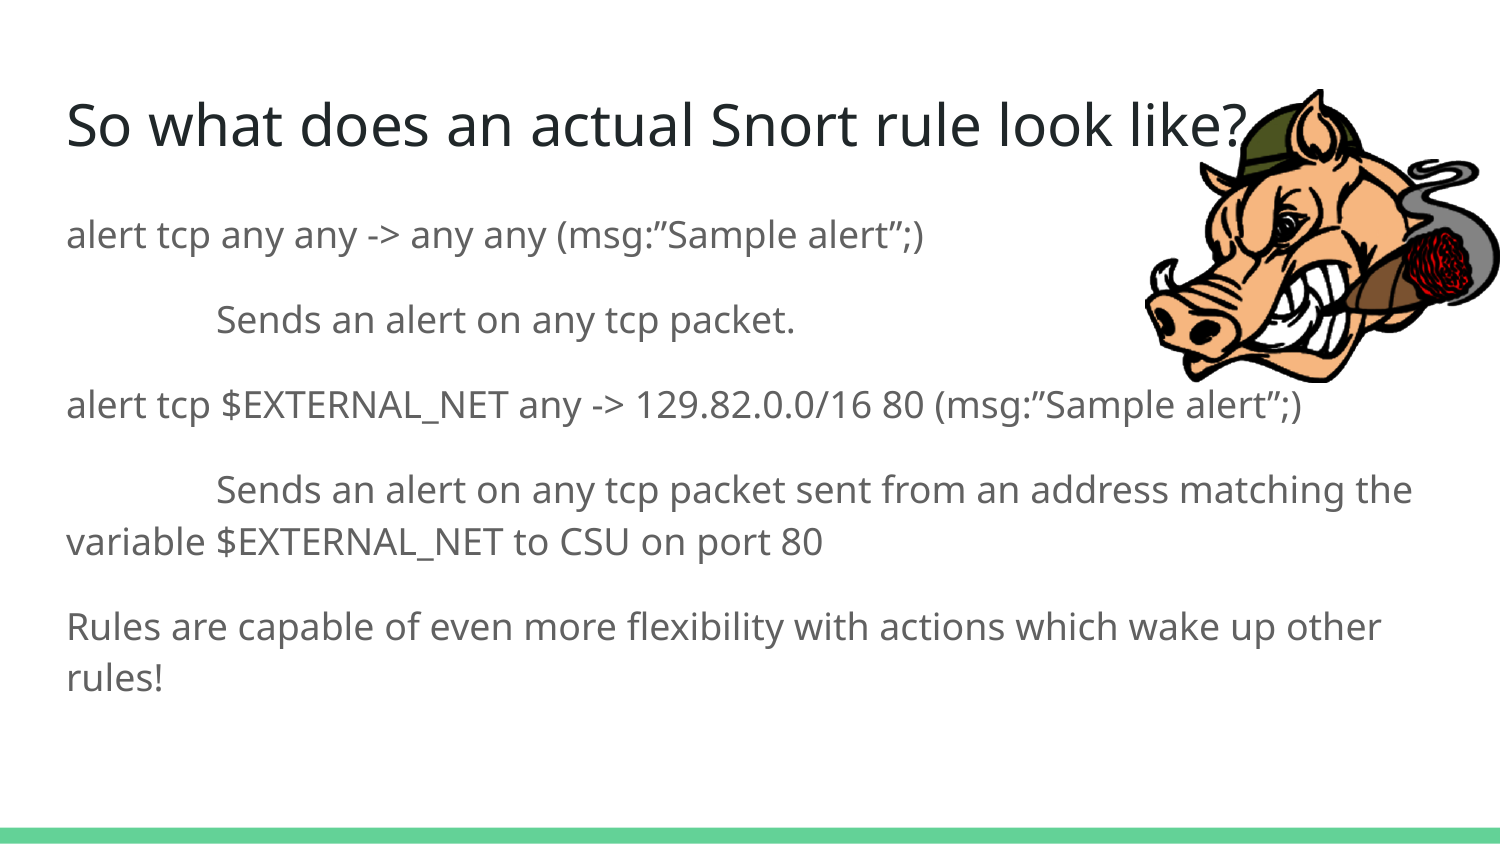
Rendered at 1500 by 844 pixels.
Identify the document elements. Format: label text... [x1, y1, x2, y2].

picture [1145, 89, 1500, 384]
title So what does an actual Snort rule look like? [51, 72, 1449, 167]
list alert tcp any any -> any any (msg:”Sample alert”;) Sends an alert on any tcp packet. alert tcp $EXTERNAL_NET any -> 129.82.0.0/16 80 (msg:”Sample alert”;) Sends an alert on any tcp packet sent from an address matching the variable $EXTERNAL_NET to CSU on port 80 Rules are capable of even more flexibility with actions which wake up other rules! [51, 189, 1449, 750]
